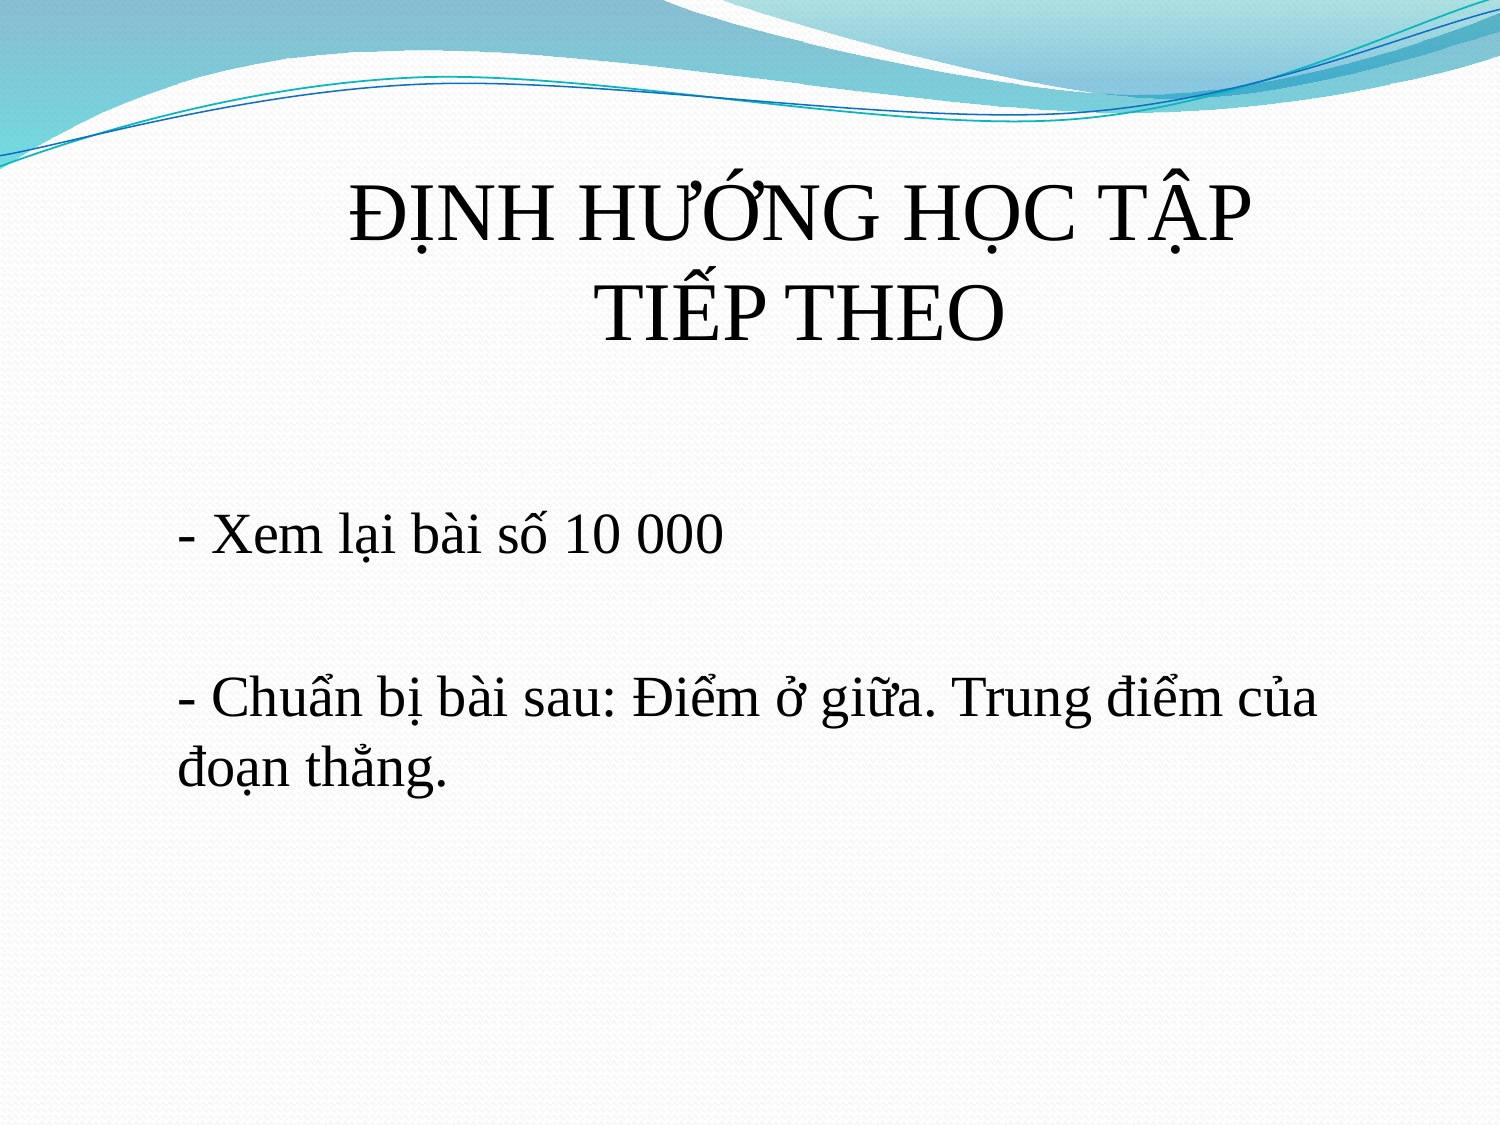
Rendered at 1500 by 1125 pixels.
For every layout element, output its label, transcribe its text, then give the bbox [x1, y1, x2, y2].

text_box - Xem lại bài số 10 000 [162, 487, 1363, 573]
text_box ĐỊNH HƯỚNG HỌC TẬP TIẾP THEO [262, 149, 1338, 365]
text_box - Chuẩn bị bài sau: Điểm ở giữa. Trung điểm của đoạn thẳng. [162, 650, 1363, 806]
